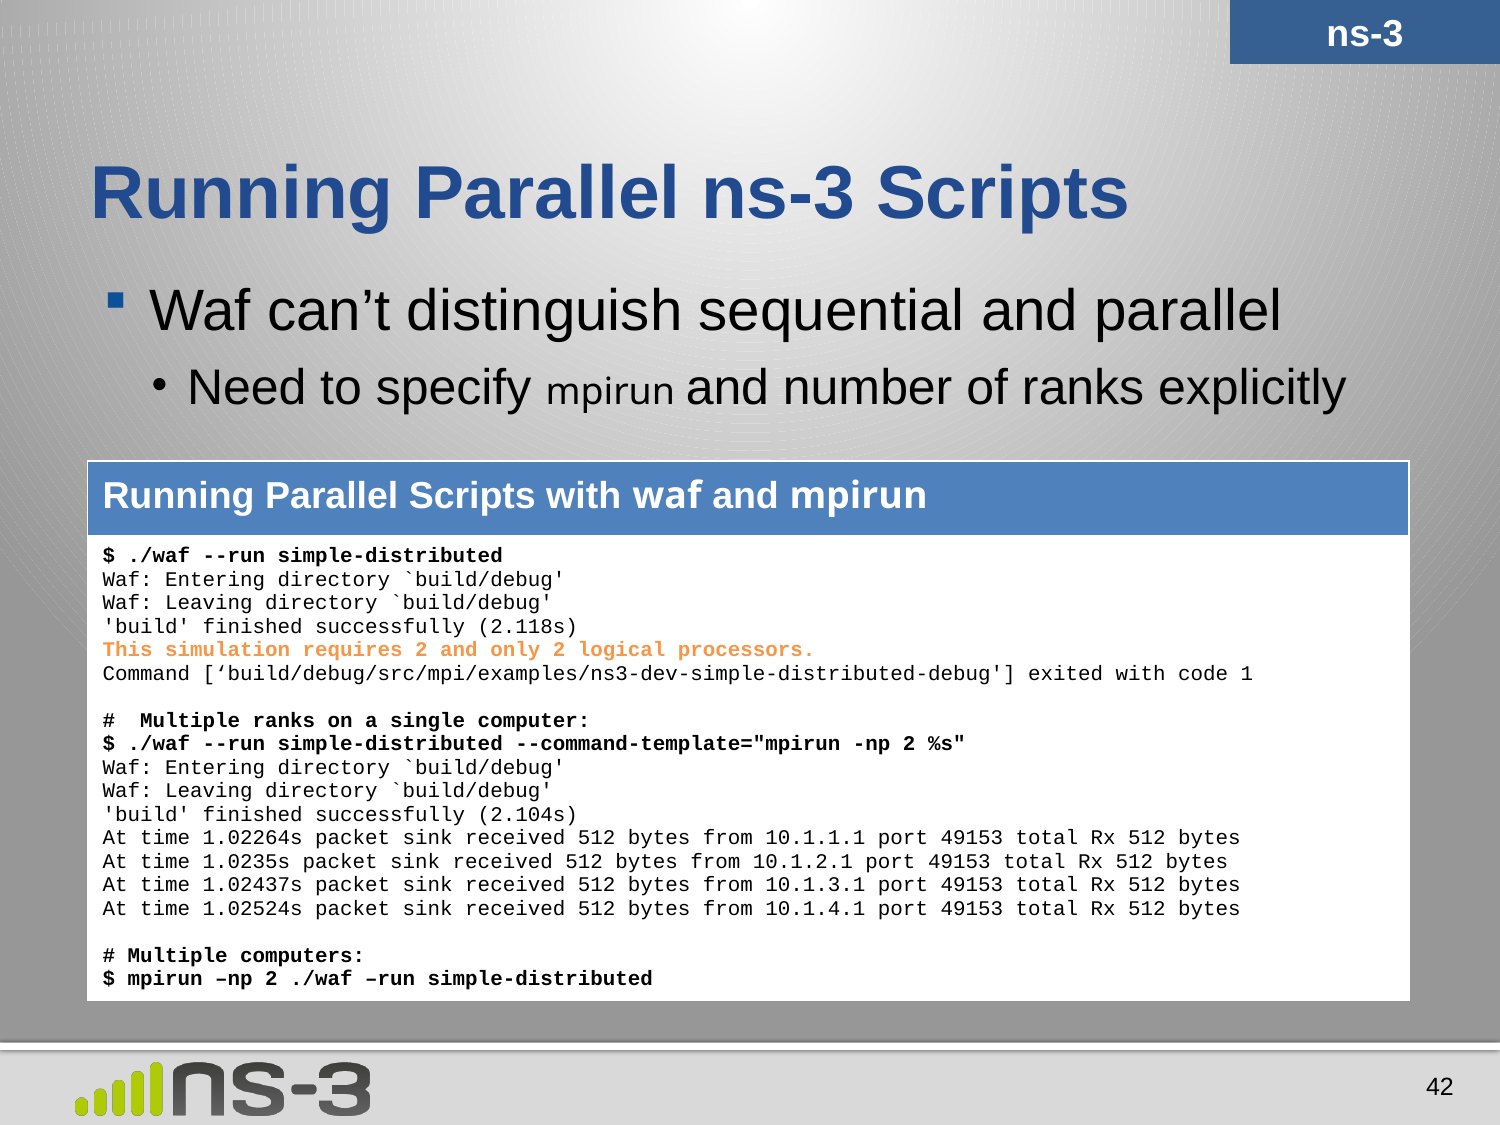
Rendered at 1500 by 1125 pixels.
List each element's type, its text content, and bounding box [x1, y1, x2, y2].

list Waf can’t distinguish sequential and parallel Need to specify mpirun and number of ranks explicitly [75, 257, 1425, 1037]
picture [75, 1062, 370, 1116]
text_box ns-3 [1230, 0, 1500, 64]
table_header Running Parallel Scripts with waf and mpirun [88, 462, 1408, 535]
title Running Parallel ns-3 Scripts [75, 36, 1425, 242]
table_cell $ ./waf --run simple-distributed Waf: Entering directory `build/debug' Waf: Leaving directory `build/debug' 'build' finished successfully (2.118s) This simulation requires 2 and only 2 logical processors. Command [‘build/debug/src/mpi/examples/ns3-dev-simple-distributed-debug'] exited with code 1 # Multiple ranks on a single computer: $ ./waf --run simple-distributed --command-template="mpirun -np 2 %s" Waf: Entering directory `build/debug' Waf: Leaving directory `build/debug' 'build' finished successfully (2.104s) At time 1.02264s packet sink received 512 bytes from 10.1.1.1 port 49153 total Rx 512 bytes At time 1.0235s packet sink received 512 bytes from 10.1.2.1 port 49153 total Rx 512 bytes At time 1.02437s packet sink received 512 bytes from 10.1.3.1 port 49153 total Rx 512 bytes At time 1.02524s packet sink received 512 bytes from 10.1.4.1 port 49153 total Rx 512 bytes # Multiple computers: $ mpirun –np 2 ./waf –run simple-distributed [88, 541, 1408, 999]
